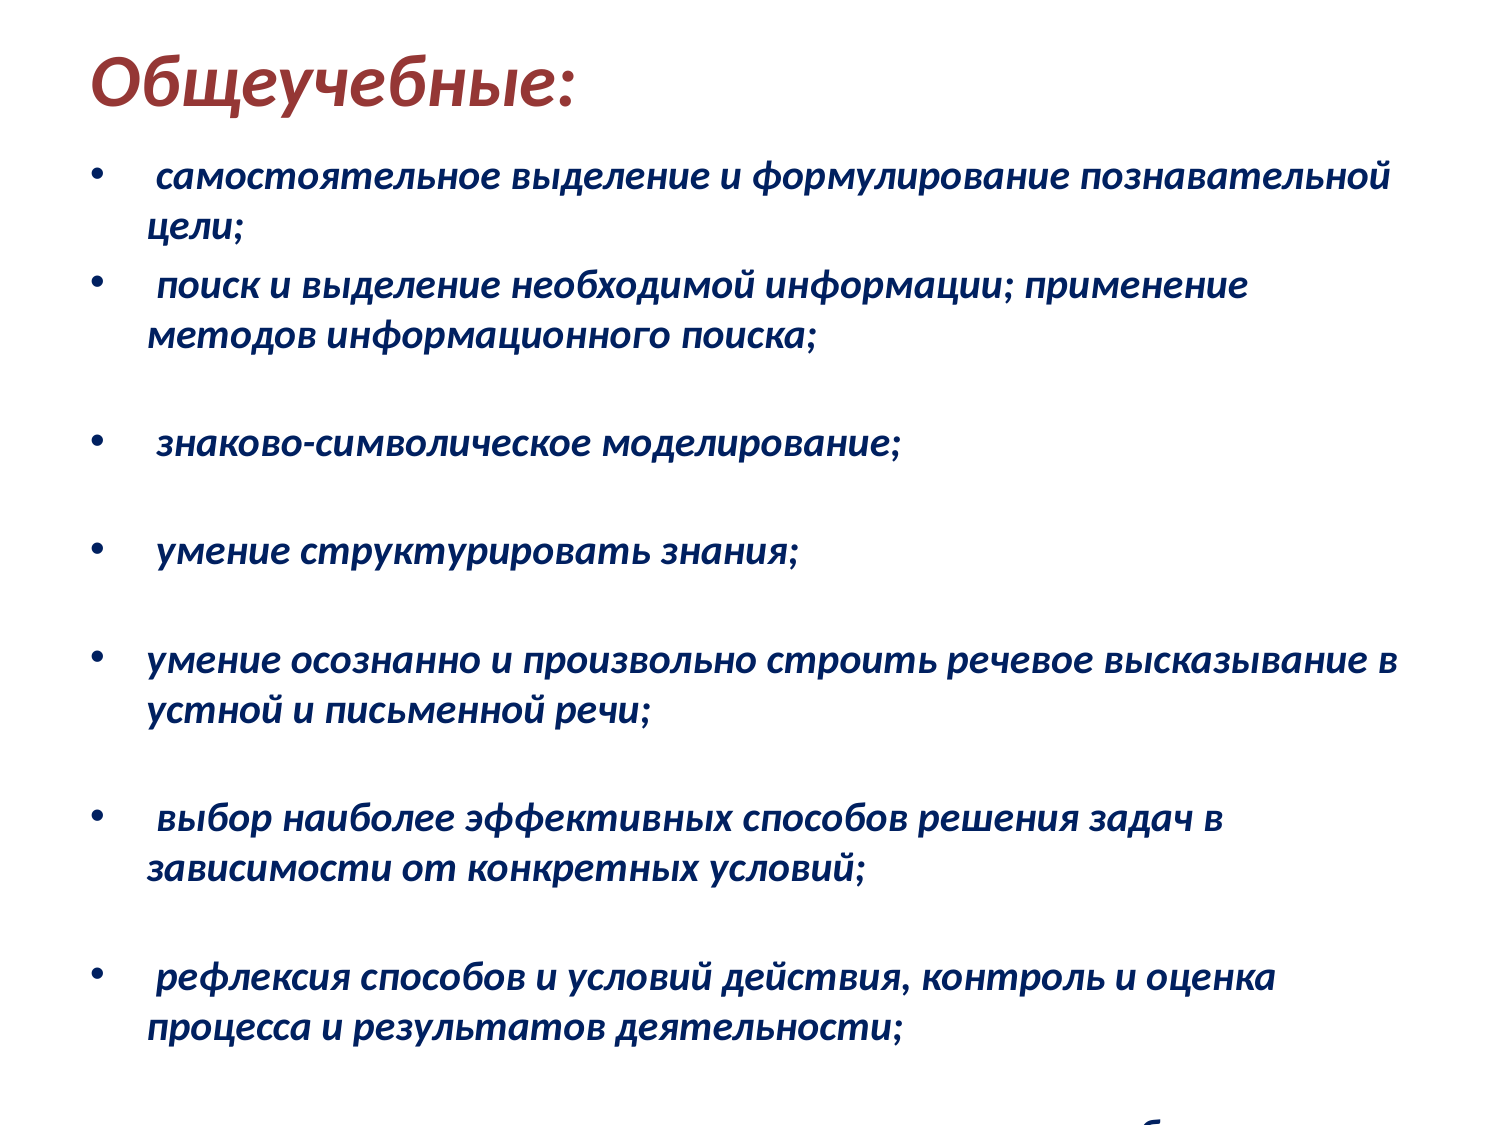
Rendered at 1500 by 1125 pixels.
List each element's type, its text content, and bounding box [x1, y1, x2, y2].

list самостоятельное выделение и формулирование познавательной цели; поиск и выделение необходимой информации; применение методов информационного поиска; знаково-символическое моделирование; умение структурировать знания; умение осознанно и произвольно строить речевое высказывание в устной и письменной речи; выбор наиболее эффективных способов решения задач в зависимости от конкретных условий; рефлексия способов и условий действия, контроль и оценка процесса и результатов деятельности; смысловое чтение как осмысление цели чтения и выбор вида чтения в зависимости от цели; постановка и формулирование проблемы, самостоятельное создание алгоритмов деятельности при решении проблем творческого и поискового характера. [75, 140, 1425, 1090]
title Общеучебные: [75, 23, 1425, 129]
